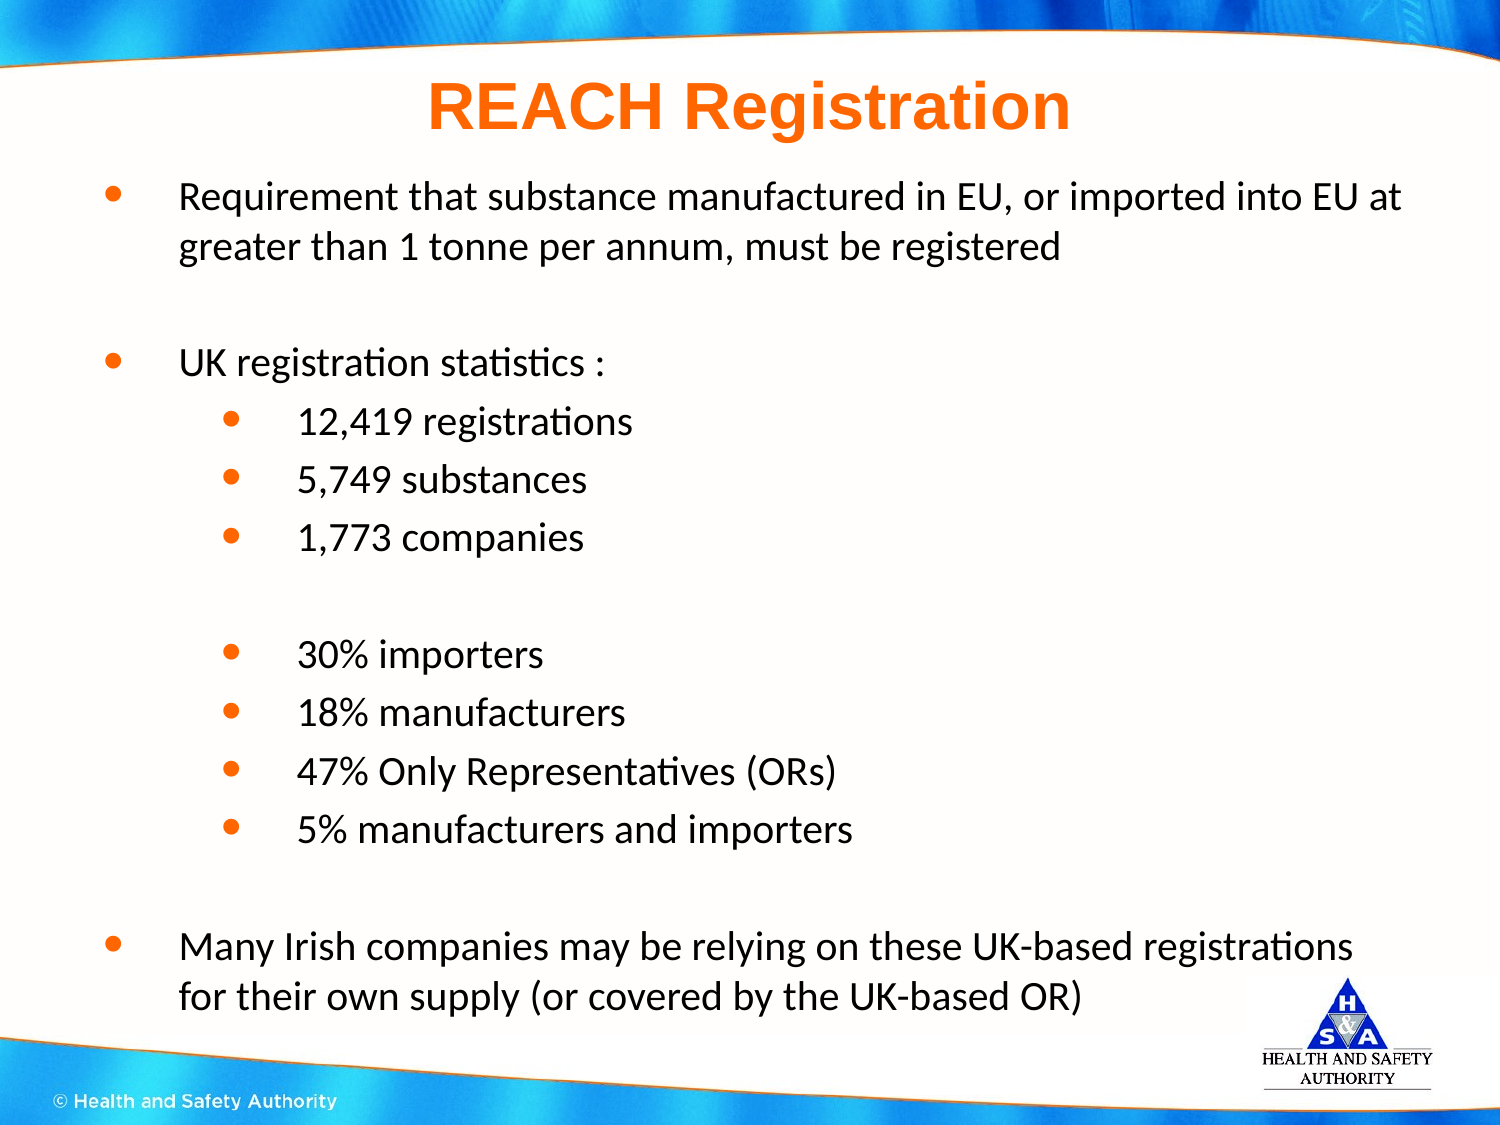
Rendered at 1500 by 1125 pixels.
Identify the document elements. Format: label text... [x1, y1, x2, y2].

picture [0, 0, 1500, 73]
picture [0, 975, 1500, 1125]
title REACH Registration [75, 45, 1425, 160]
list Requirement that substance manufactured in EU, or imported into EU at greater than 1 tonne per annum, must be registered UK registration statistics : 12,419 registrations 5,749 substances 1,773 companies 30% importers 18% manufacturers 47% Only Representatives (ORs) 5% manufacturers and importers Many Irish companies may be relying on these UK-based registrations for their own supply (or covered by the UK-based OR) [75, 160, 1425, 1047]
